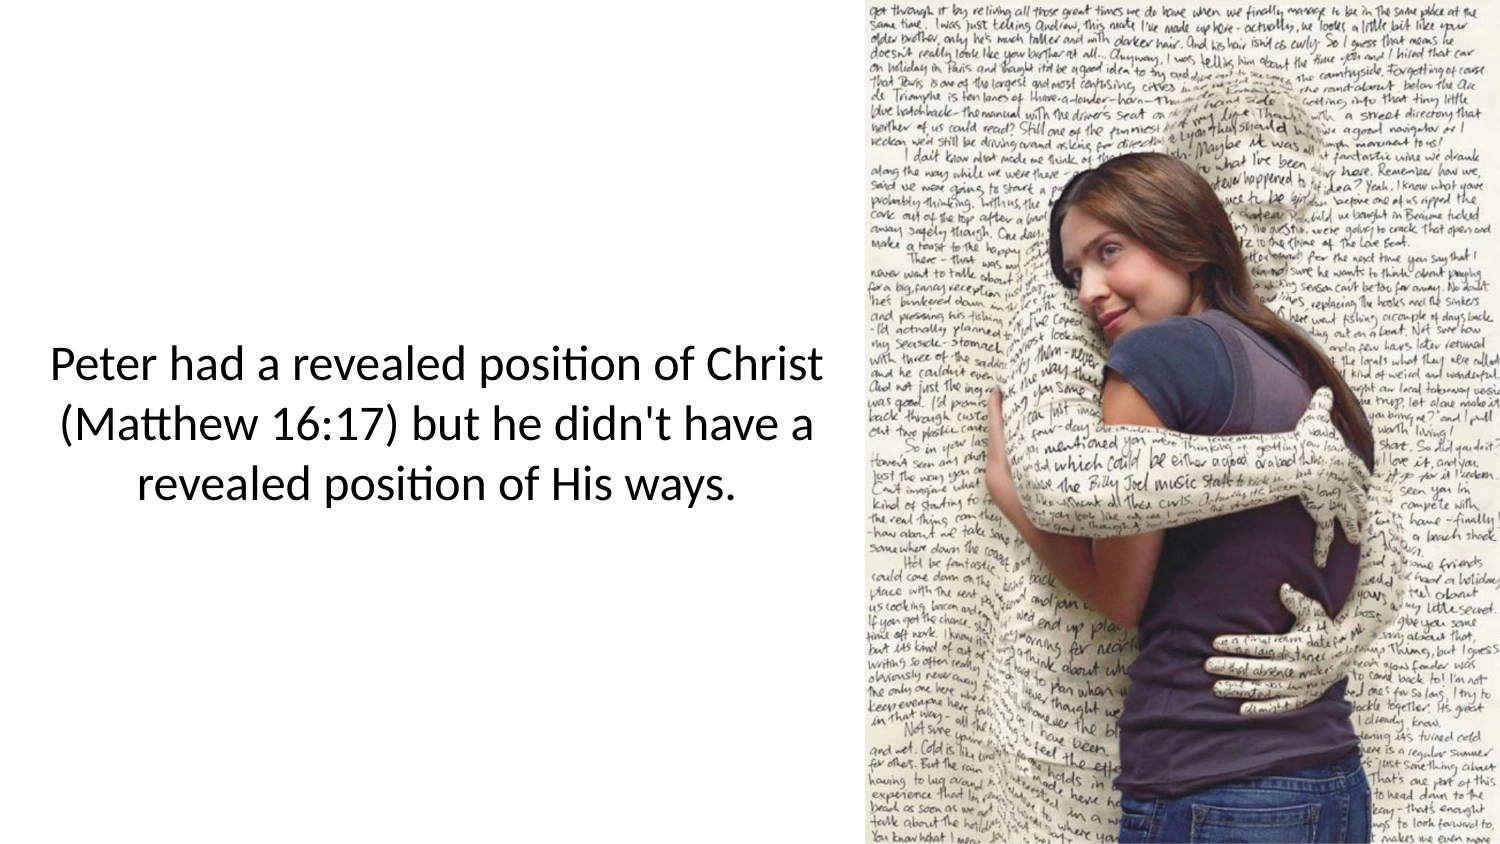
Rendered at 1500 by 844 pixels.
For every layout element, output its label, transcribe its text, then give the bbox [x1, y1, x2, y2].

picture [864, 0, 1500, 844]
text_box Peter had a revealed position of Christ (Matthew 16:17) but he didn't have a revealed position of His ways. [29, 323, 845, 519]
